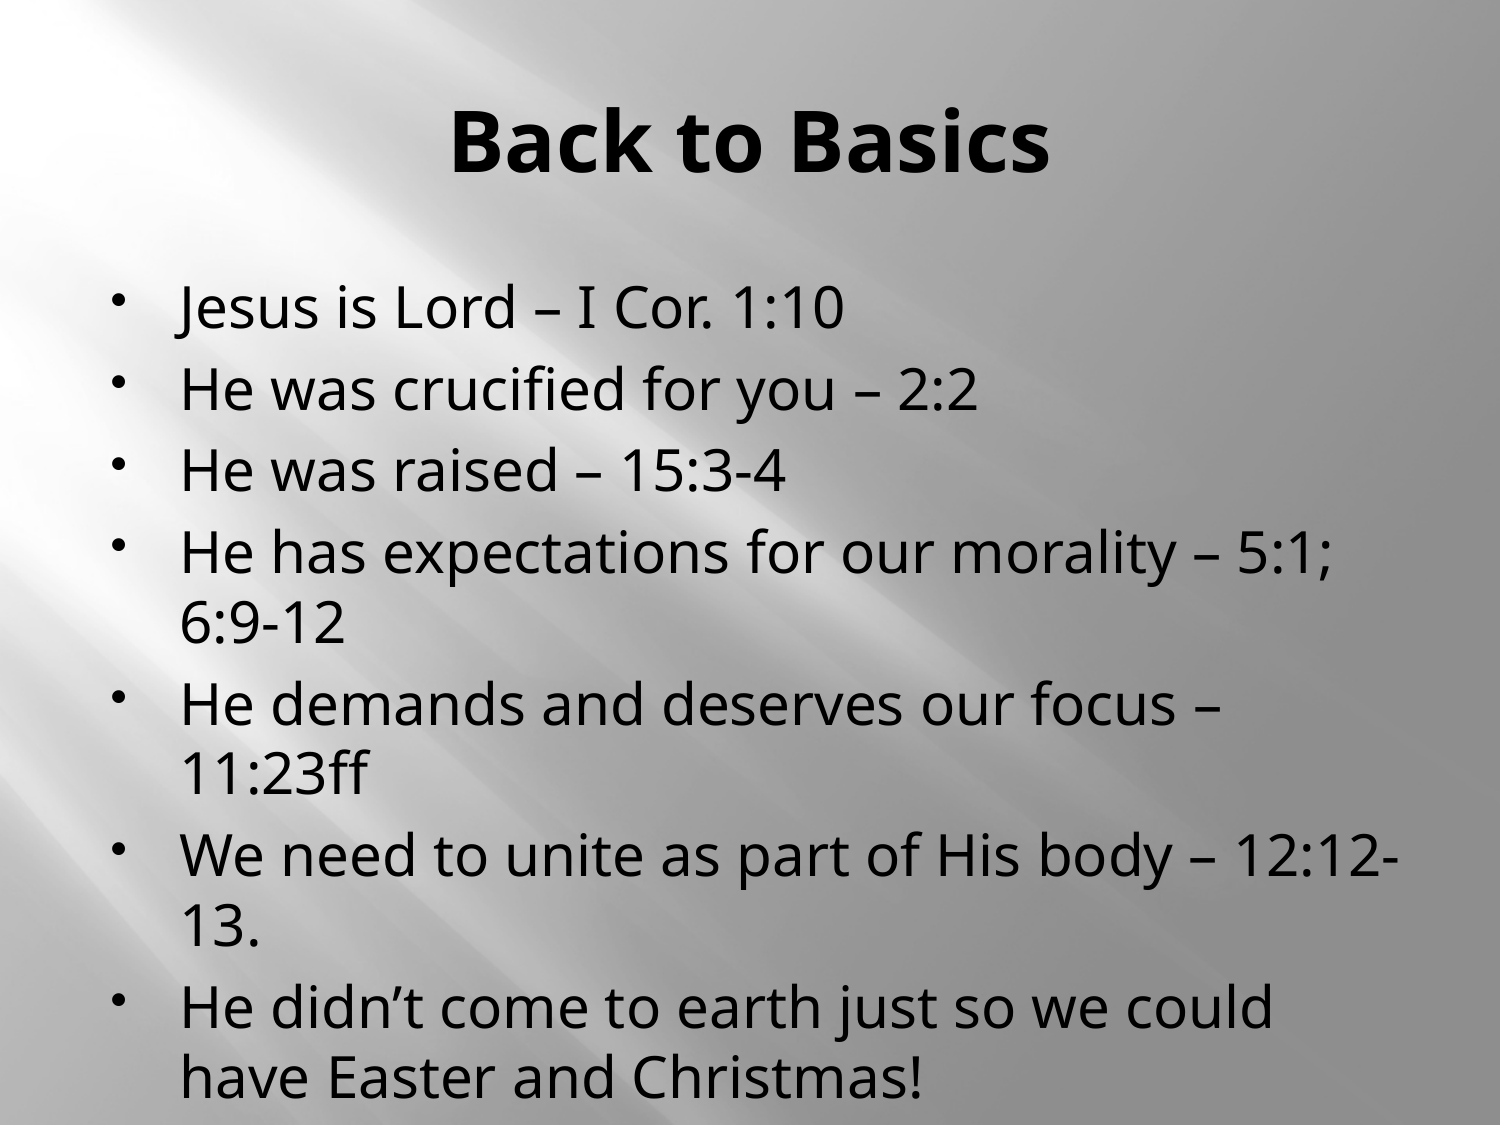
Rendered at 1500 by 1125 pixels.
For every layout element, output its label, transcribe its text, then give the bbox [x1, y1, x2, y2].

title Back to Basics [75, 45, 1425, 233]
list Jesus is Lord – I Cor. 1:10 He was crucified for you – 2:2 He was raised – 15:3-4 He has expectations for our morality – 5:1; 6:9-12 He demands and deserves our focus – 11:23ff We need to unite as part of His body – 12:12-13. He didn’t come to earth just so we could have Easter and Christmas! [75, 262, 1425, 1035]
